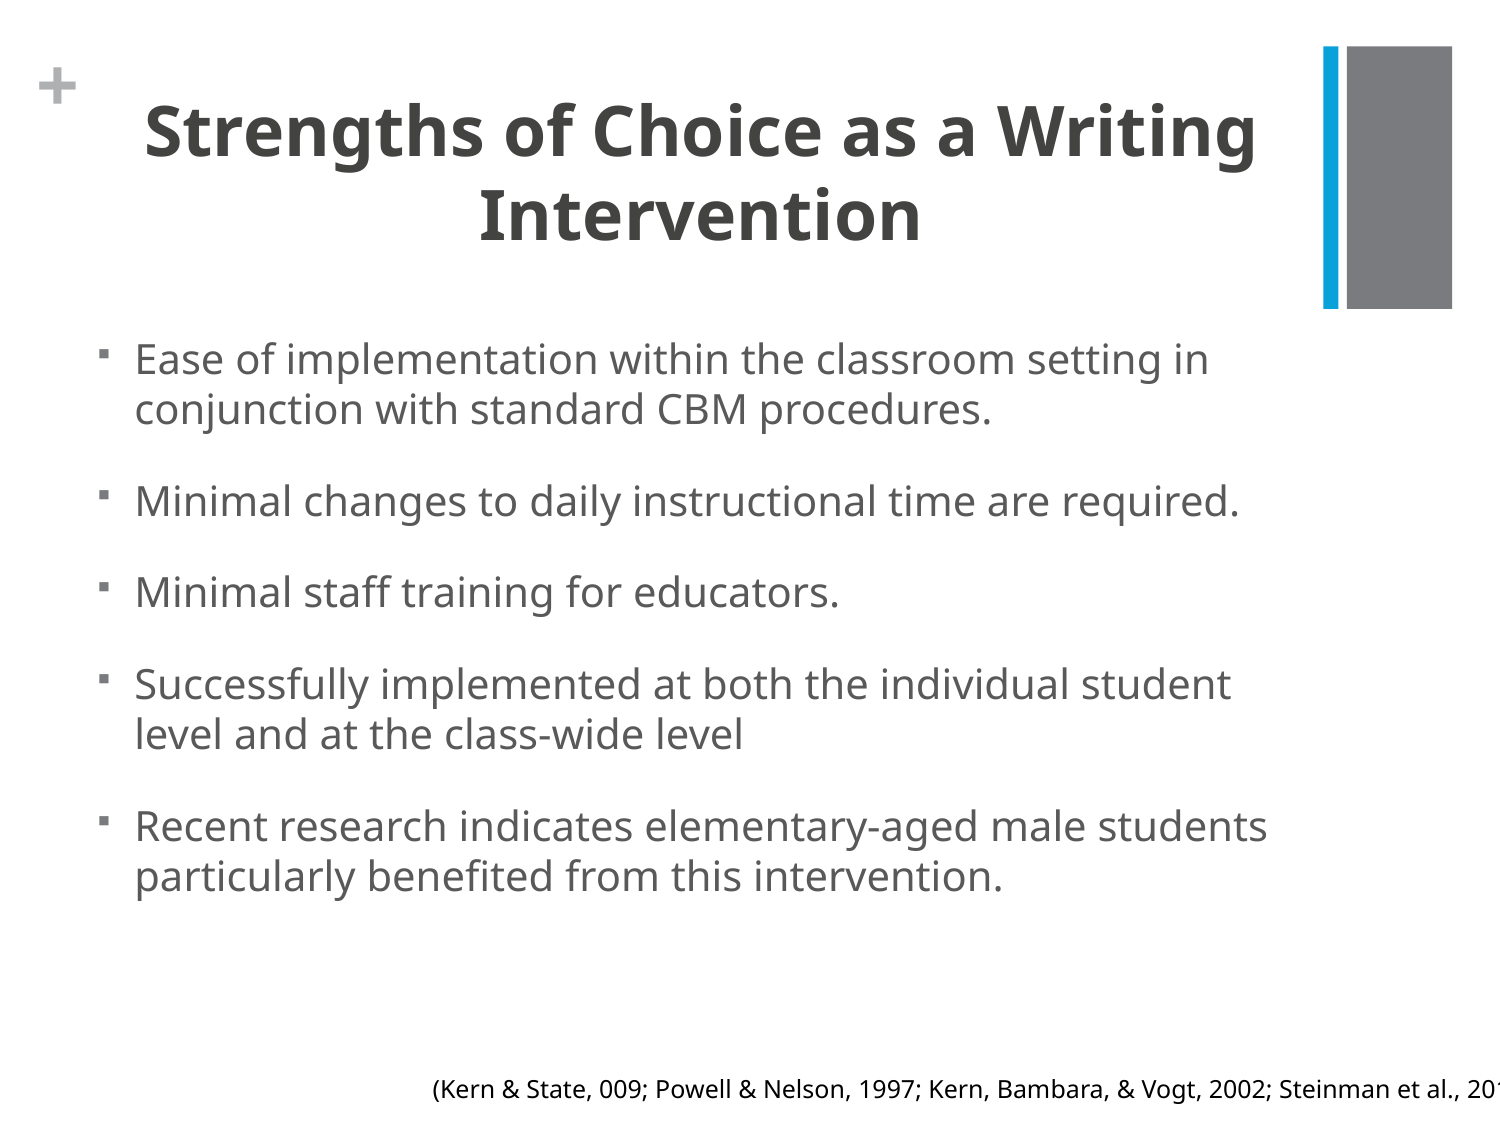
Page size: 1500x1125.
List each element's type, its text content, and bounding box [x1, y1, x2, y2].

title Strengths of Choice as a Writing Intervention [81, 79, 1322, 263]
text_box (Kern & State, 009; Powell & Nelson, 1997; Kern, Bambara, & Vogt, 2002; Steinman et al., 2015) [417, 1066, 1500, 1112]
list Ease of implementation within the classroom setting in conjunction with standard CBM procedures. Minimal changes to daily instructional time are required. Minimal staff training for educators. Successfully implemented at both the individual student level and at the class-wide level Recent research indicates elementary-aged male students particularly benefited from this intervention. [81, 324, 1322, 1005]
